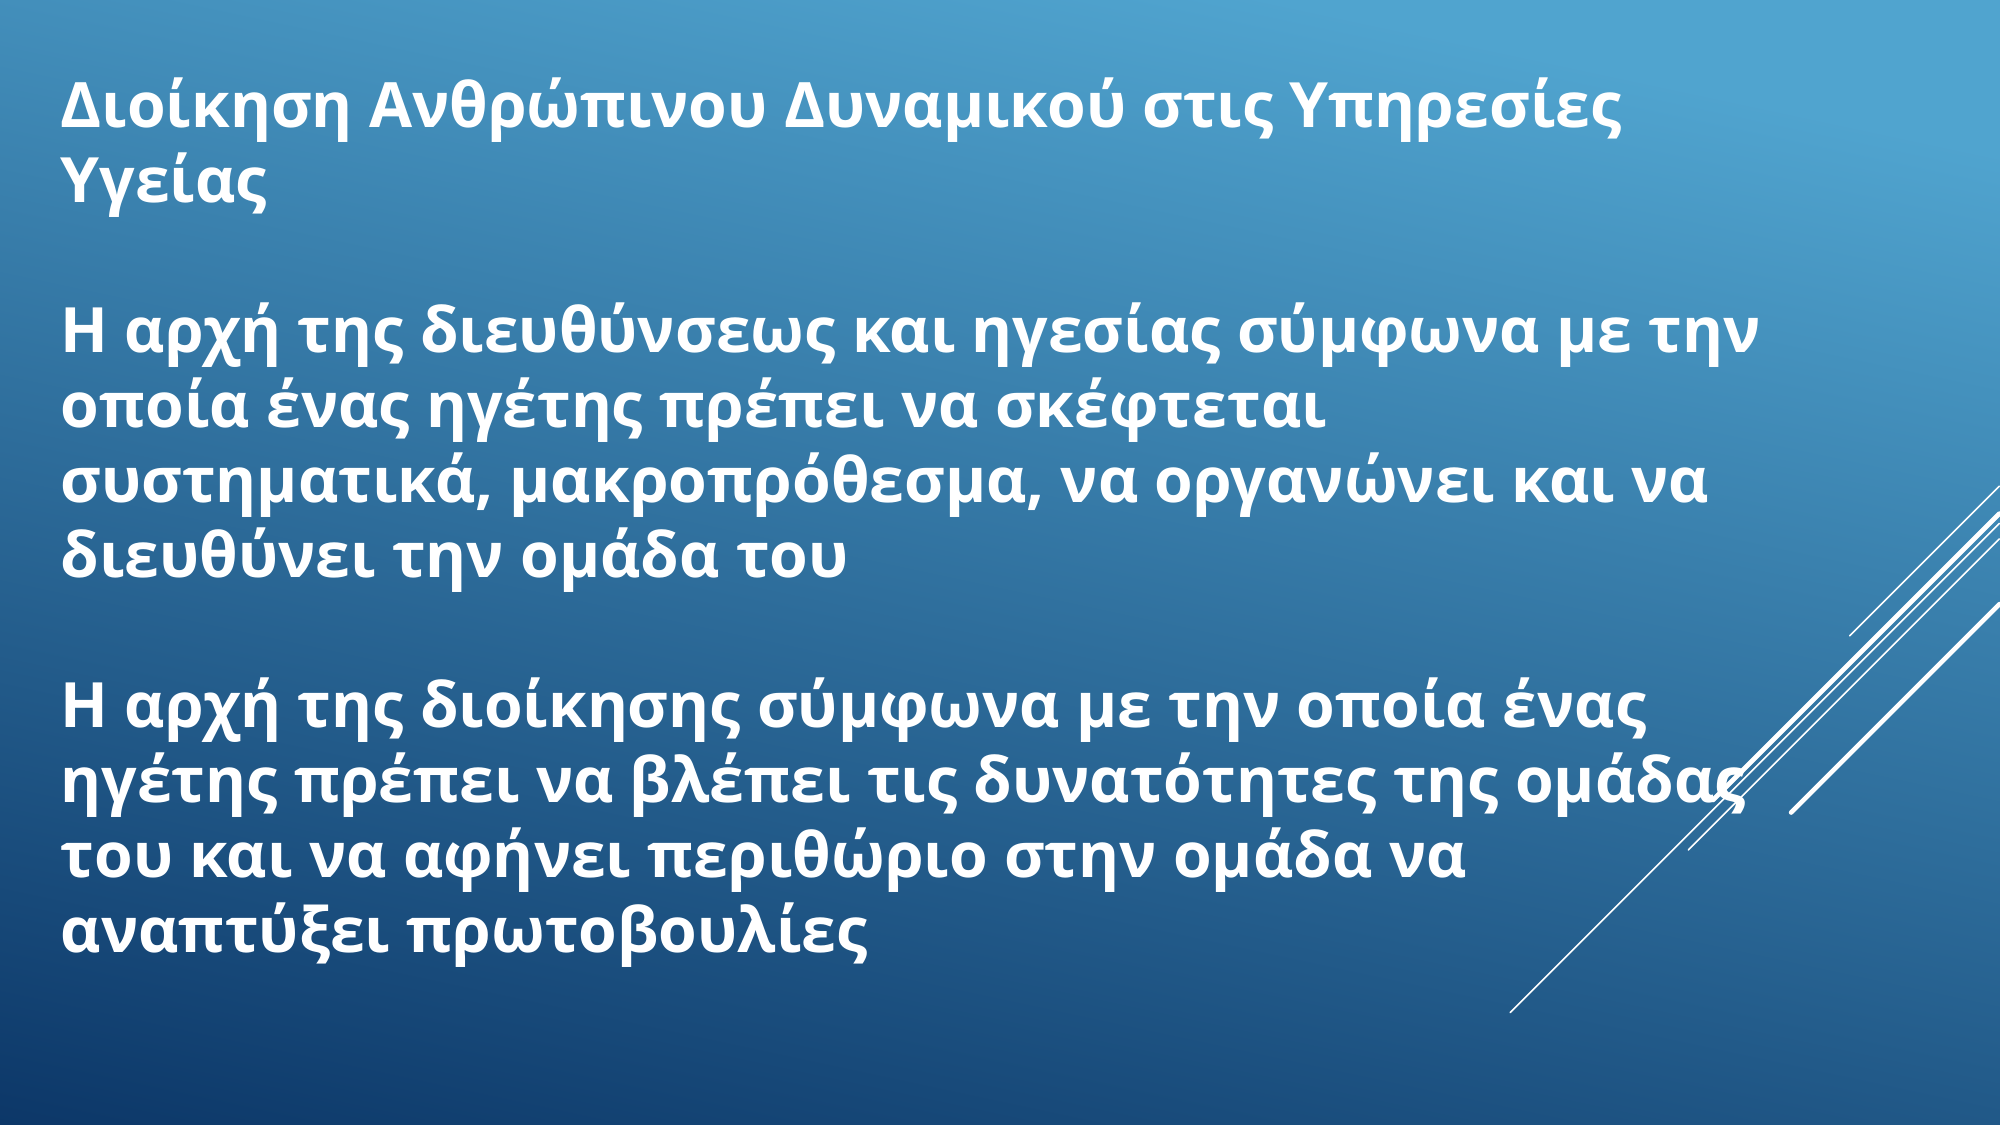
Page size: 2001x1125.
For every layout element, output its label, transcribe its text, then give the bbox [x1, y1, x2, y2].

text_box Διοίκηση Ανθρώπινου Δυναμικού στις Υπηρεσίες Υγείας Η αρχή της διευθύνσεως και ηγεσίας σύμφωνα με την οποία ένας ηγέτης πρέπει να σκέφτεται συστηματικά, μακροπρόθεσμα, να οργανώνει και να διευθύνει την ομάδα του Η αρχή της διοίκησης σύμφωνα με την οποία ένας ηγέτης πρέπει να βλέπει τις δυνατότητες της ομάδας του και να αφήνει περιθώριο στην ομάδα να αναπτύξει πρωτοβουλίες [45, 58, 1779, 1048]
